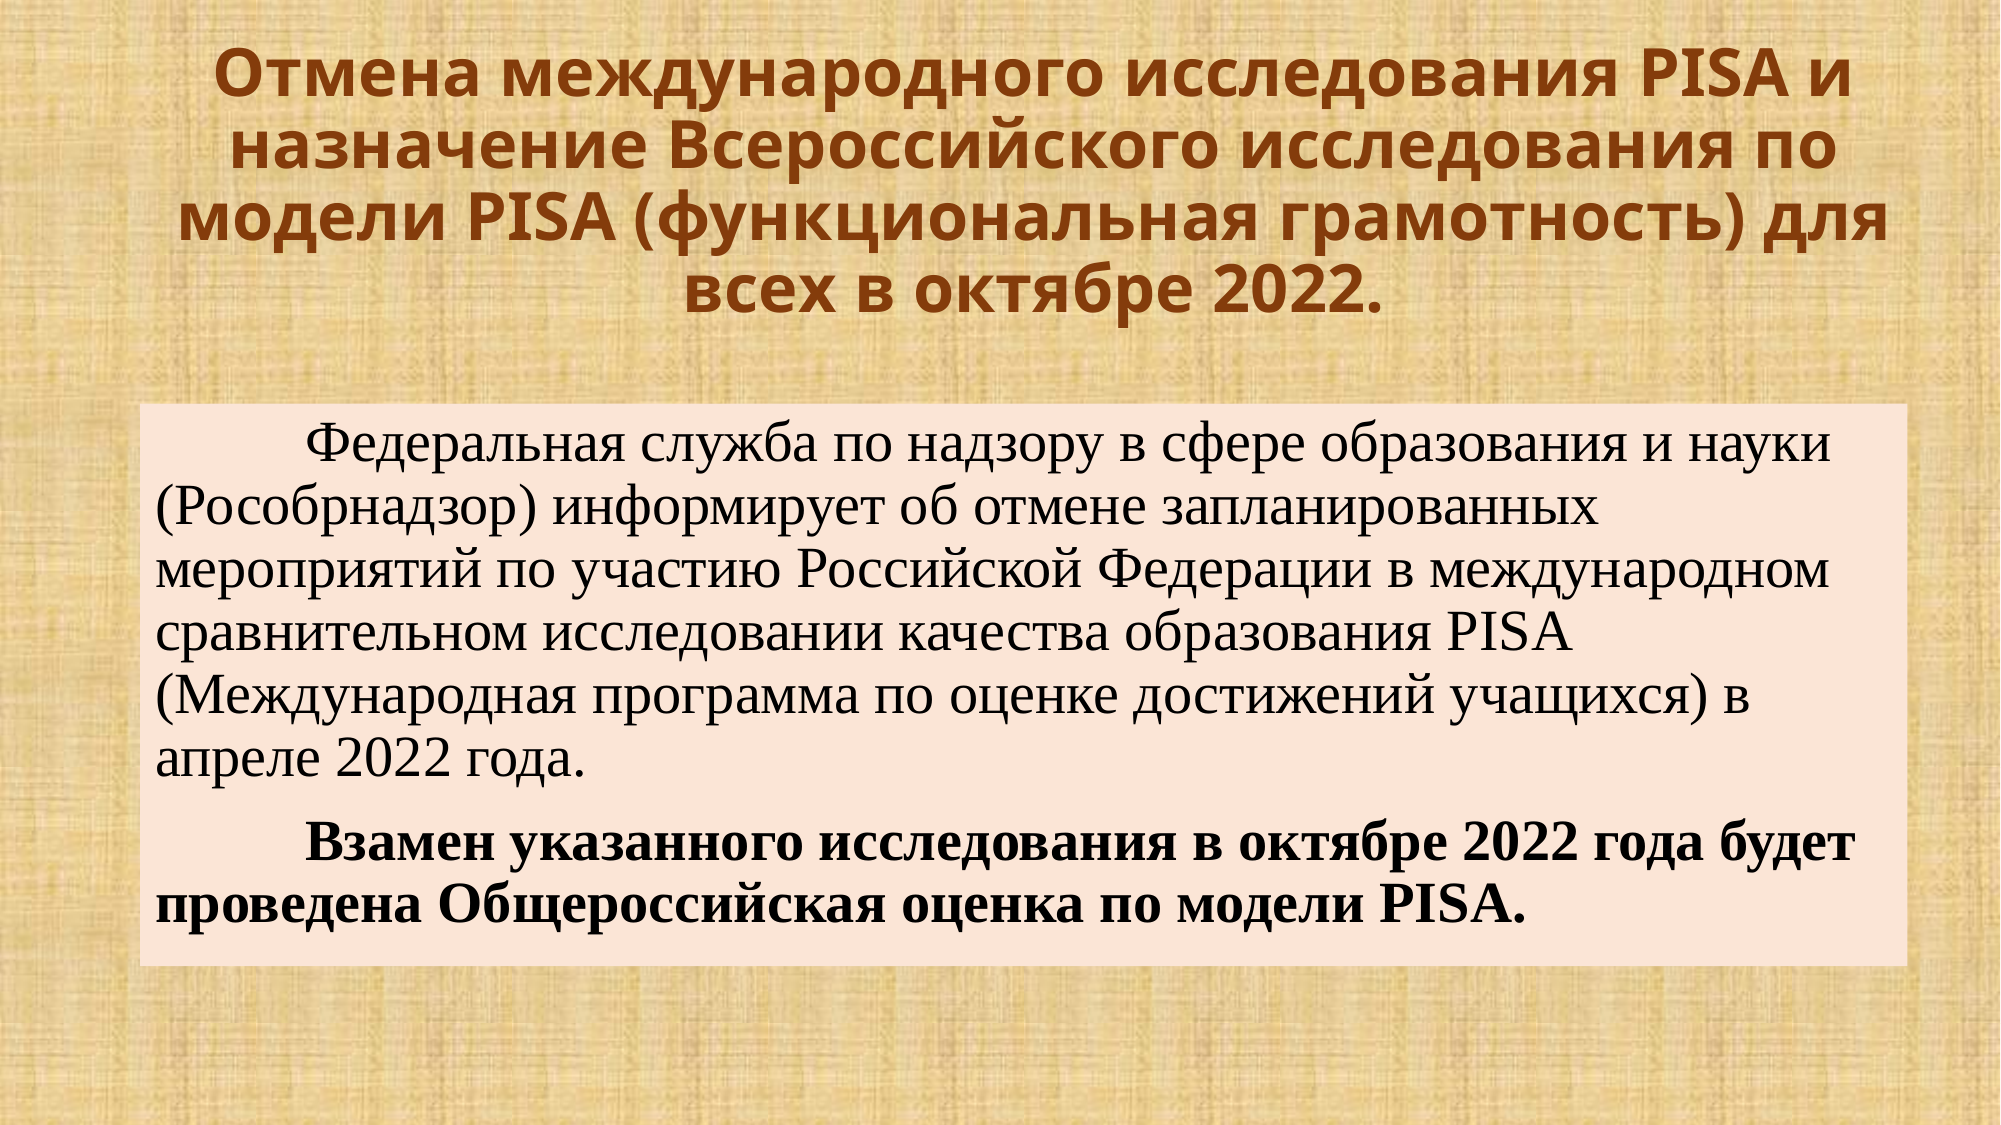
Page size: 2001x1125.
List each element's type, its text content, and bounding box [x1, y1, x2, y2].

subtitle Федеральная служба по надзору в сфере образования и науки (Рособрнадзор) информирует об отмене запланированных мероприятий по участию Российской Федерации в международном сравнительном исследовании качества образования PISA (Международная программа по оценке достижений учащихся) в апреле 2022 года. Взамен указанного исследования в октябре 2022 года будет проведена Общероссийская оценка по модели PISA. [140, 403, 1908, 967]
picture [0, 0, 2001, 1125]
title Отмена международного исследования PISA и назначение Всероссийского исследования по модели PISA (функциональная грамотность) для всех в октябре 2022. [140, 62, 1928, 335]
